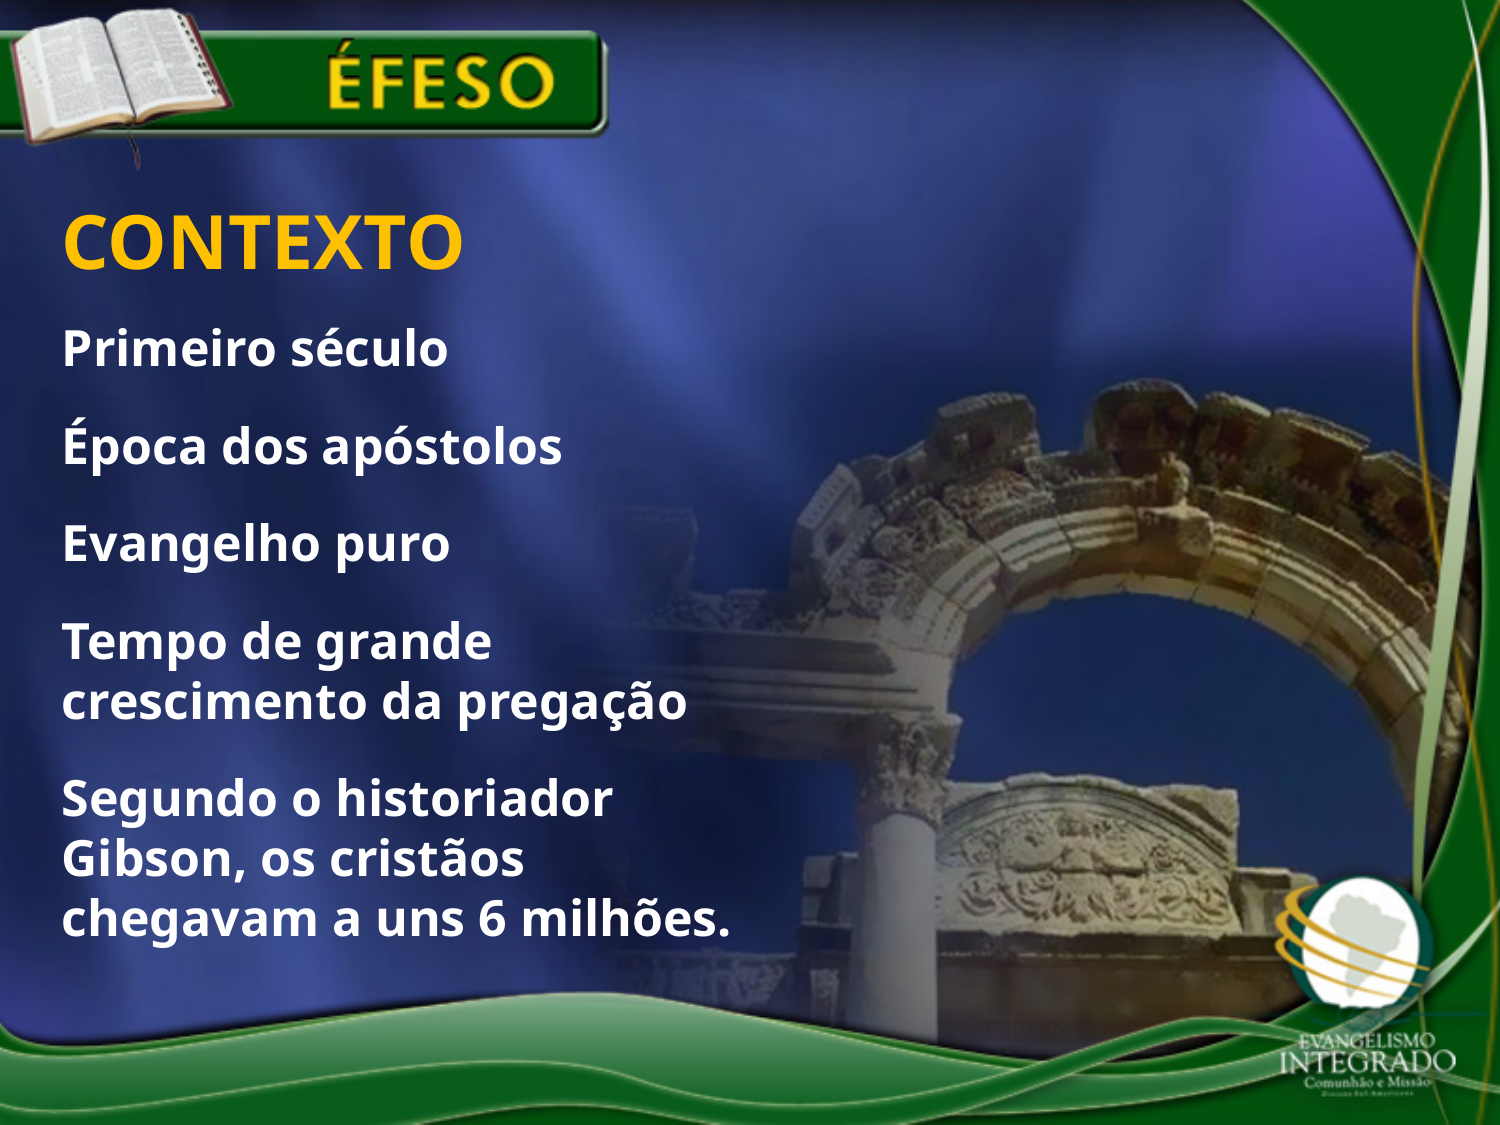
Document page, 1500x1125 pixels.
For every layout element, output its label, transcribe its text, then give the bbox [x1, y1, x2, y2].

picture [0, 0, 1500, 1125]
text_box CONTEXTO [46, 186, 1325, 292]
text_box Primeiro século Época dos apóstolos Evangelho puro Tempo de grande crescimento da pregação Segundo o historiador Gibson, os cristãos chegavam a uns 6 milhões. [46, 309, 774, 955]
